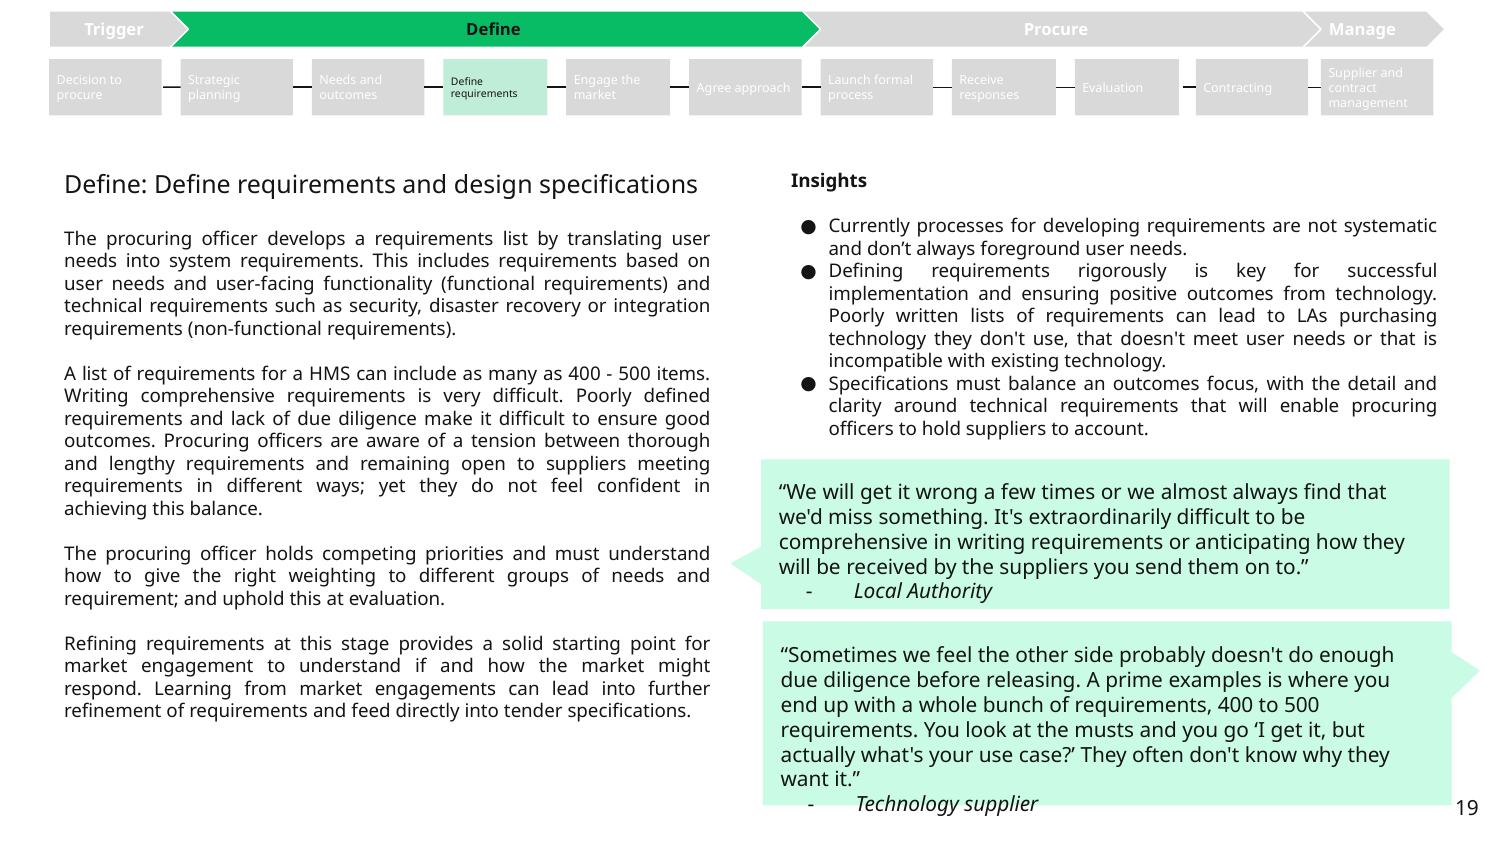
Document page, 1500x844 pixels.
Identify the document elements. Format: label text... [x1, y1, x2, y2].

text_box Launch formal process [820, 59, 934, 116]
text_box Contracting [1195, 59, 1309, 116]
text_box Decision to procure [49, 59, 162, 116]
text_box Strategic planning [180, 59, 293, 116]
text_box Receive responses [951, 59, 1056, 116]
text_box Insights Currently processes for developing requirements are not systematic and don’t always foreground user needs. Defining requirements rigorously is key for successful implementation and ensuring positive outcomes from technology. Poorly written lists of requirements can lead to LAs purchasing technology they don't use, that doesn't meet user needs or that is incompatible with existing technology. Specifications must balance an outcomes focus, with the detail and clarity around technical requirements that will enable procuring officers to hold suppliers to account. [775, 153, 1452, 443]
text_box Trigger [49, 10, 189, 48]
text_box Define: Define requirements and design specifications [49, 153, 725, 211]
text_box Define requirements [443, 59, 548, 116]
text_box Needs and outcomes [311, 59, 425, 116]
text_box The procuring officer develops a requirements list by translating user needs into system requirements. This includes requirements based on user needs and user-facing functionality (functional requirements) and technical requirements such as security, disaster recovery or integration requirements (non-functional requirements). A list of requirements for a HMS can include as many as 400 - 500 items. Writing comprehensive requirements is very difficult. Poorly defined requirements and lack of due diligence make it difficult to ensure good outcomes. Procuring officers are aware of a tension between thorough and lengthy requirements and remaining open to suppliers meeting requirements in different ways; yet they do not feel confident in achieving this balance. The procuring officer holds competing priorities and must understand how to give the right weighting to different groups of needs and requirement; and uphold this at evaluation. Refining requirements at this stage provides a solid starting point for market engagement to understand if and how the market might respond. Learning from market engagements can lead into further refinement of requirements and feed directly into tender specifications. [49, 211, 725, 811]
text_box “We will get it wrong a few times or we almost always find that we'd miss something. It's extraordinarily difficult to be comprehensive in writing requirements or anticipating how they will be received by the suppliers you send them on to.” Local Authority [763, 463, 1444, 609]
text_box Manage [1303, 10, 1446, 48]
text_box Agree approach [689, 59, 802, 116]
text_box Define [171, 10, 821, 48]
text_box Evaluation [1074, 59, 1179, 116]
text_box Procure [803, 10, 1322, 48]
text_box Engage the market [566, 59, 671, 116]
text_box [762, 621, 1481, 806]
text_box [730, 459, 1450, 610]
text_box Supplier and contract management [1320, 59, 1434, 116]
text_box “Sometimes we feel the other side probably doesn't do enough due diligence before releasing. A prime examples is where you end up with a whole bunch of requirements, 400 to 500 requirements. You look at the musts and you go ‘I get it, but actually what's your use case?’ They often don't know why they want it.” Technology supplier [765, 626, 1446, 806]
